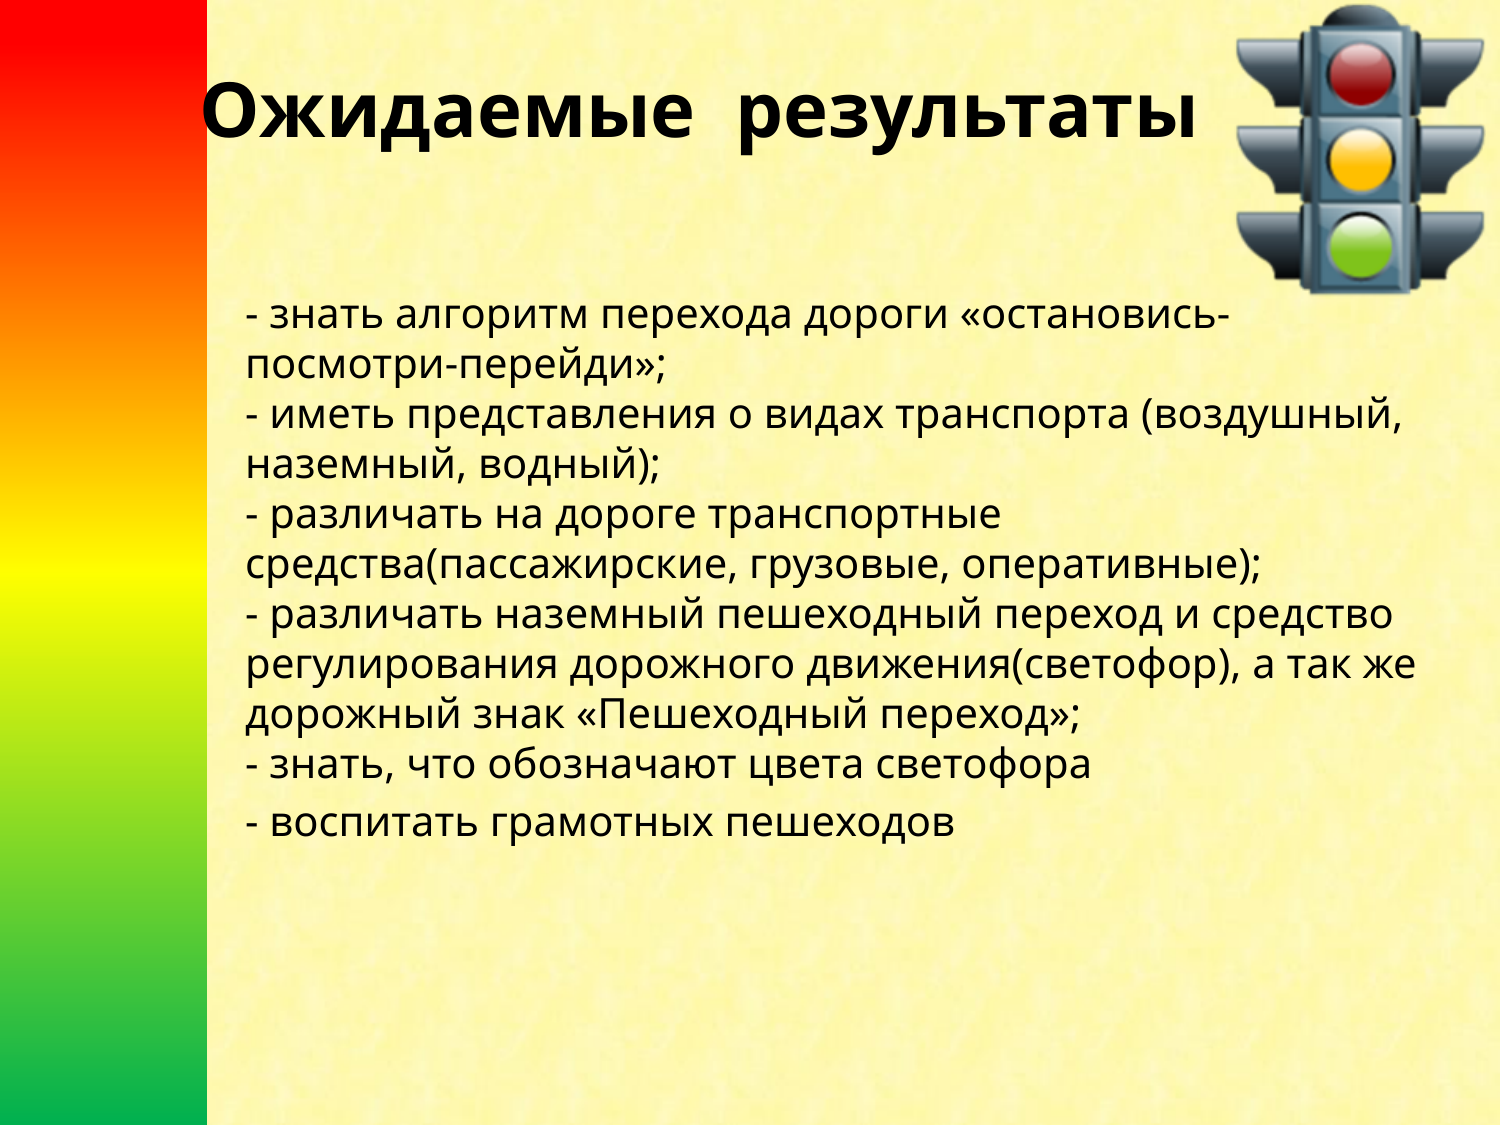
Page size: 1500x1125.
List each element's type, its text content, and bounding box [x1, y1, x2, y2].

picture [0, 0, 1500, 1125]
title Ожидаемые результаты [135, 52, 1263, 161]
list - знать алгоритм перехода дороги «остановись-посмотри-перейди»; - иметь представления о видах транспорта (воздушный, наземный, водный); - различать на дороге транспортные средства(пассажирские, грузовые, оперативные); - различать наземный пешеходный переход и средство регулирования дорожного движения(светофор), а так же дорожный знак «Пешеходный переход»; - знать, что обозначают цвета светофора - воспитать грамотных пешеходов [230, 278, 1436, 1106]
